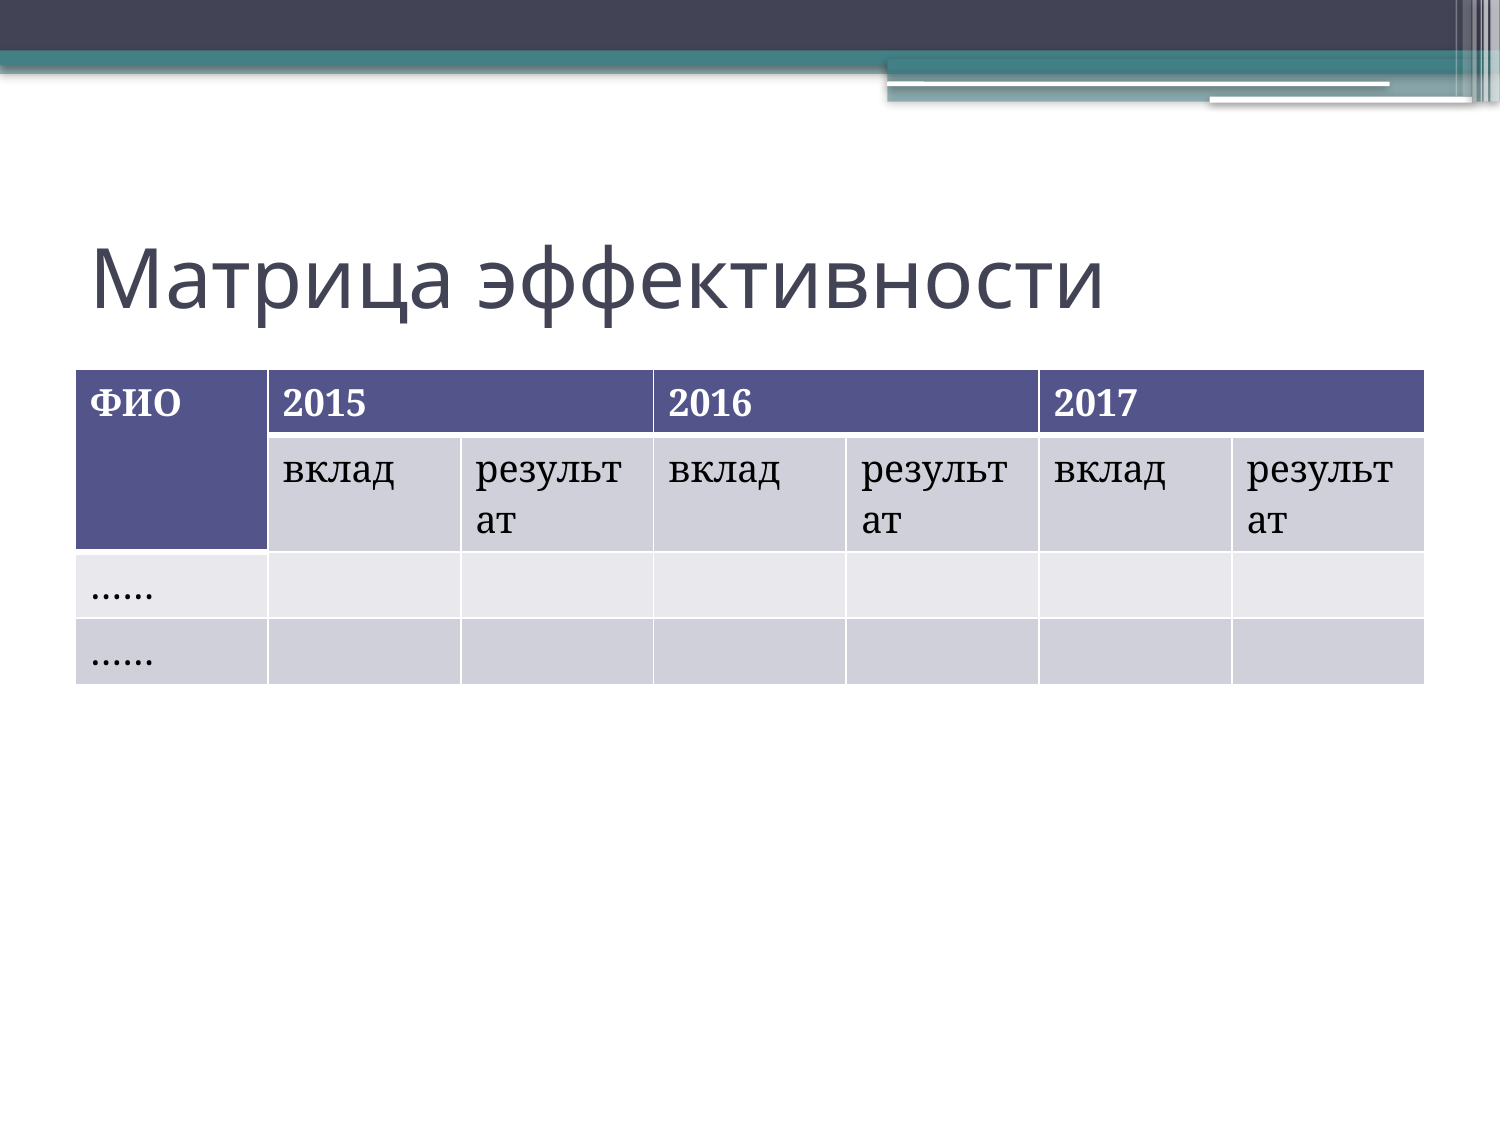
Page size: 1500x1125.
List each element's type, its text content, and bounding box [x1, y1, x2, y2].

table_cell [462, 553, 653, 617]
table_header 2017 [1040, 370, 1424, 432]
table_header 2016 [654, 370, 1038, 432]
table_cell результат [1233, 438, 1424, 551]
table_cell вклад [654, 438, 845, 551]
table_cell [1040, 619, 1231, 684]
table_cell [654, 553, 845, 617]
table_header ФИО [76, 370, 267, 549]
table_header 2015 [269, 370, 653, 432]
table_cell [847, 553, 1038, 617]
table_cell результат [462, 438, 653, 551]
table_cell [1040, 553, 1231, 617]
table_cell [269, 619, 460, 684]
table_cell …… [76, 555, 267, 617]
table_cell результат [847, 438, 1038, 551]
table_cell [1233, 553, 1424, 617]
table_cell [269, 553, 460, 617]
table_cell [654, 619, 845, 684]
table_cell вклад [1040, 438, 1231, 551]
table_cell [462, 619, 653, 684]
title Матрица эффективности [75, 187, 1425, 363]
table_cell …… [76, 619, 267, 684]
table_cell [1233, 619, 1424, 684]
table_cell [847, 619, 1038, 684]
table_cell вклад [269, 438, 460, 551]
